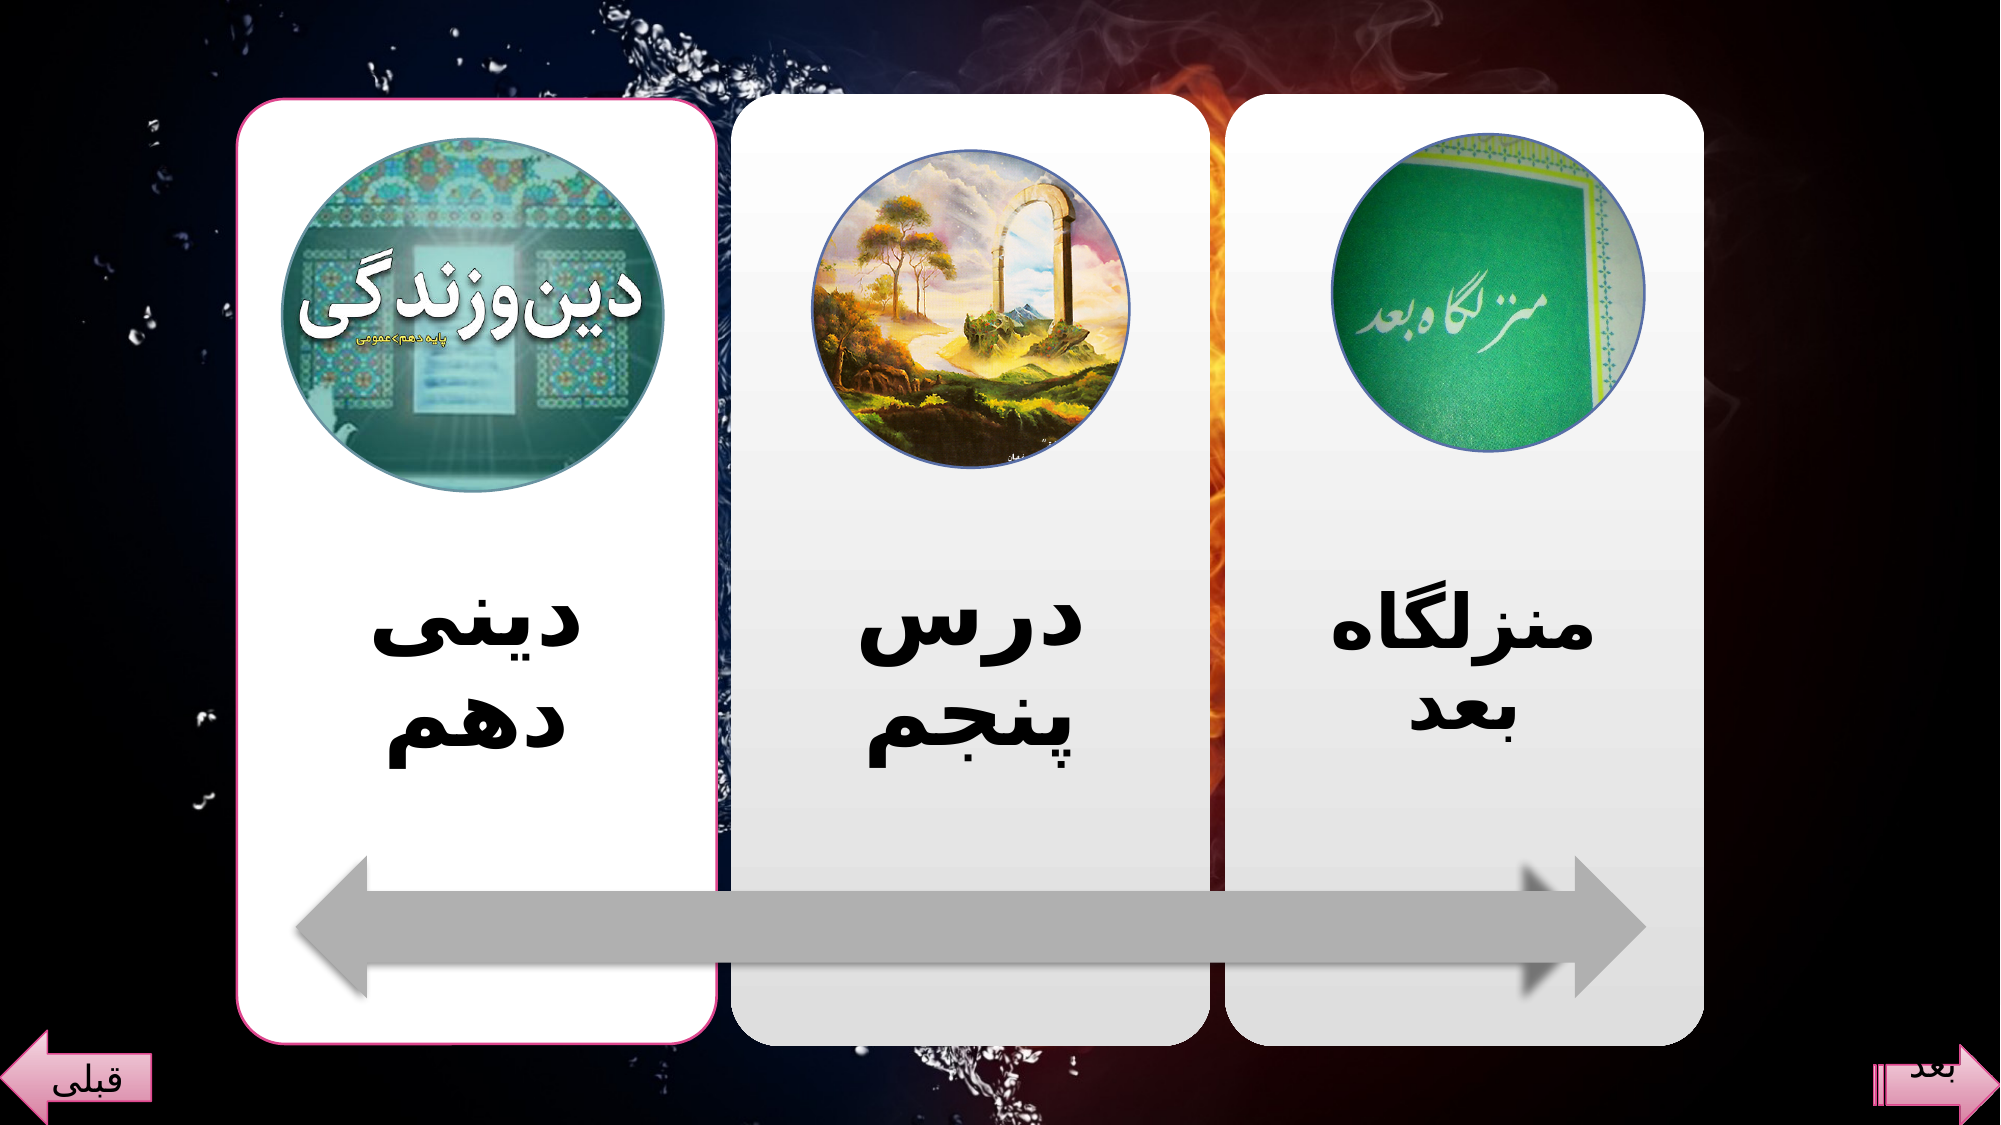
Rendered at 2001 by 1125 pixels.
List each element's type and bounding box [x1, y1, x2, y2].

text_box [236, 93, 1706, 1047]
picture [0, 0, 2000, 1125]
